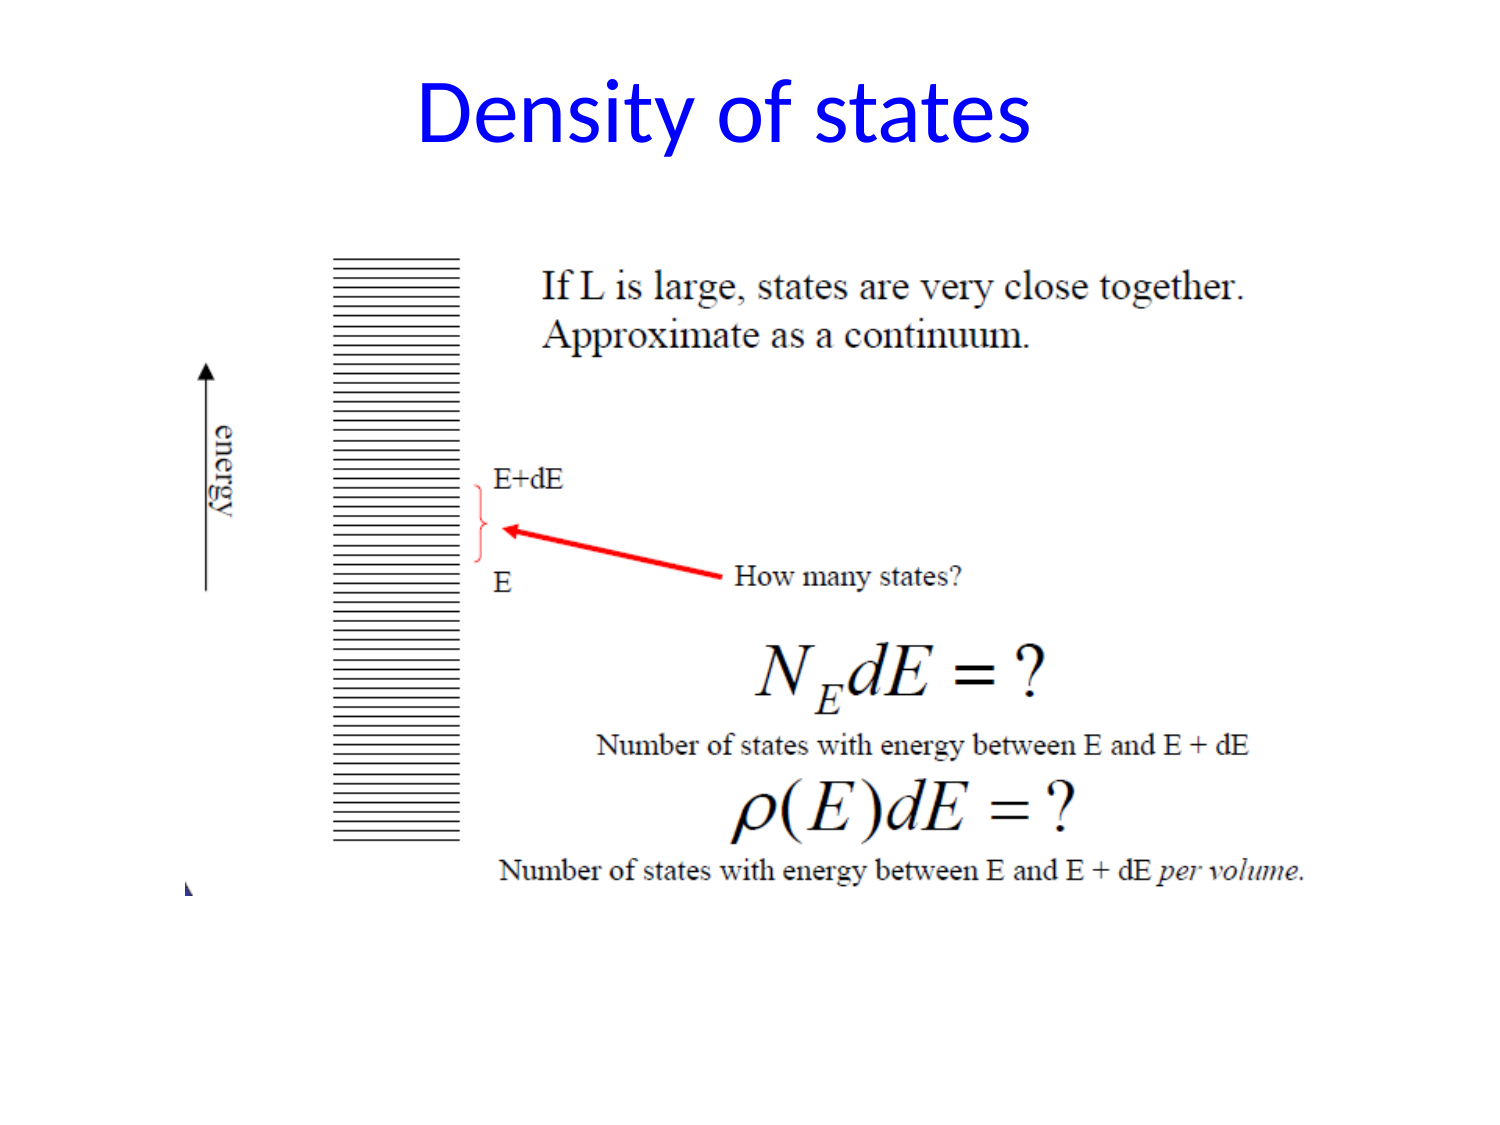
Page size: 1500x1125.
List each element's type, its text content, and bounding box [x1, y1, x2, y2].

picture [184, 229, 1316, 896]
title Density of states [99, 37, 1350, 175]
